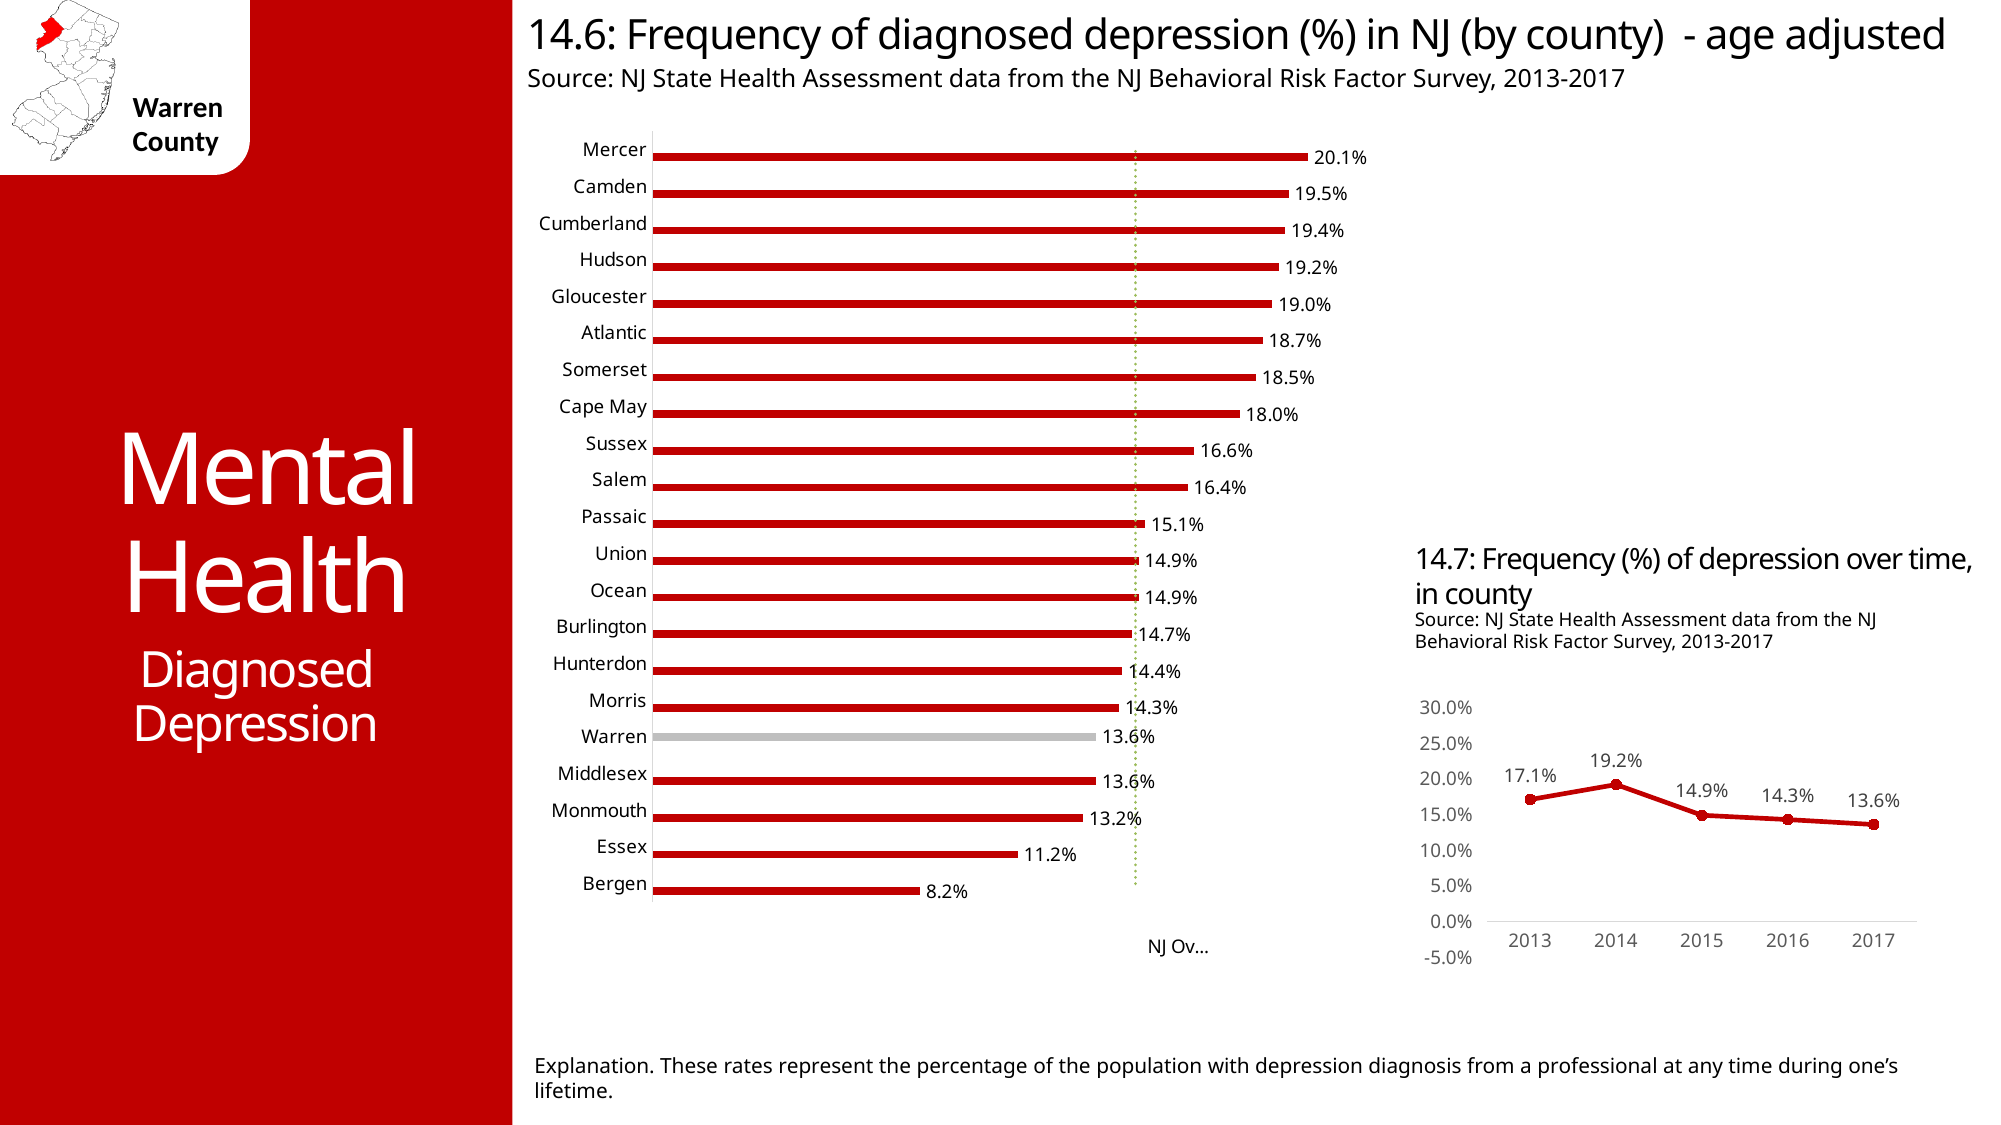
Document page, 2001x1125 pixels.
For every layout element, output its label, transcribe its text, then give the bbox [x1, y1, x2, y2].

text_box 14.6: Frequency of diagnosed depression (%) in NJ (by county) - age adjusted [512, 0, 1992, 65]
chart [519, 112, 1936, 1051]
text_box Source: NJ State Health Assessment data from the NJ Behavioral Risk Factor Survey, 2013-2017 [1492, 599, 1988, 660]
text_box Source: NJ State Health Assessment data from the NJ Behavioral Risk Factor Survey, 2013-2017 [512, 55, 1891, 101]
text_box Diagnosed Depression [0, 637, 513, 761]
picture [12, 0, 119, 112]
text_box Mental Health [0, 112, 517, 1013]
text_box Explanation. These rates represent the percentage of the population with depression diagnosis from a professional at any time during one’s lifetime. [519, 1039, 1914, 1115]
text_box 14.7: Frequency (%) of depression over time, in county [1492, 533, 1988, 599]
